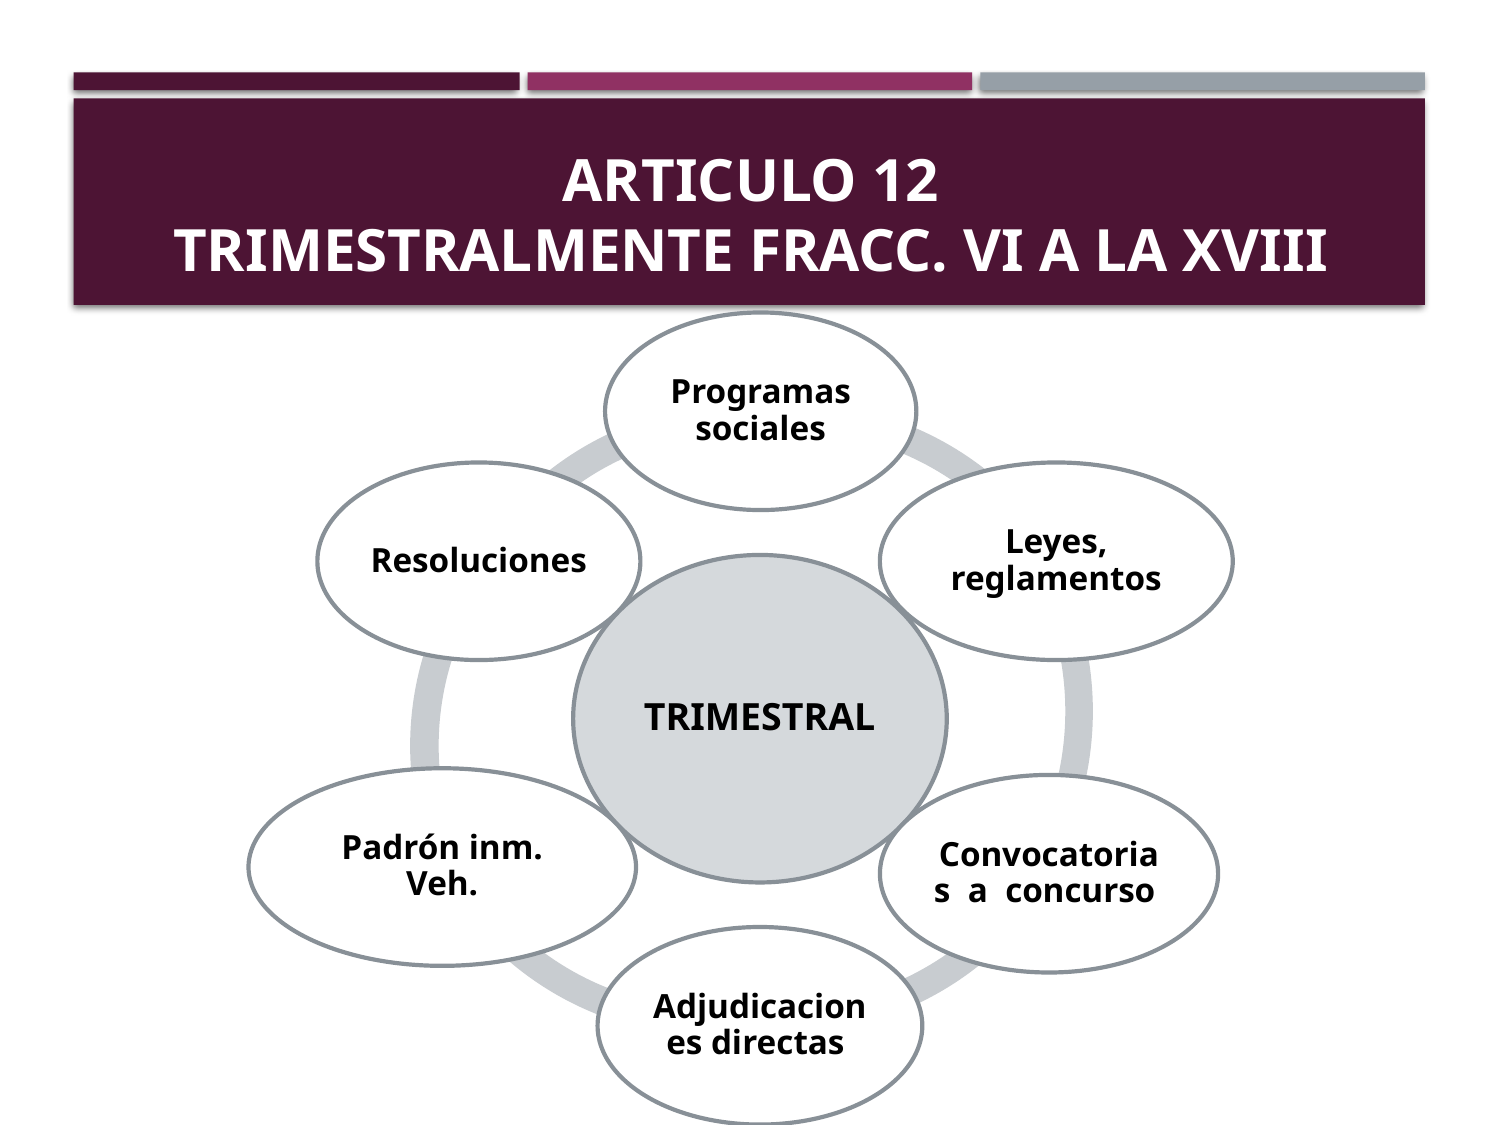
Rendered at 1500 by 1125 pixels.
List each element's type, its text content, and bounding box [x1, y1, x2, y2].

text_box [50, 311, 1452, 1125]
title ARTICULO 12 TRIMESTRALMENTE FRACC. VI A LA XVIII [95, 112, 1406, 291]
